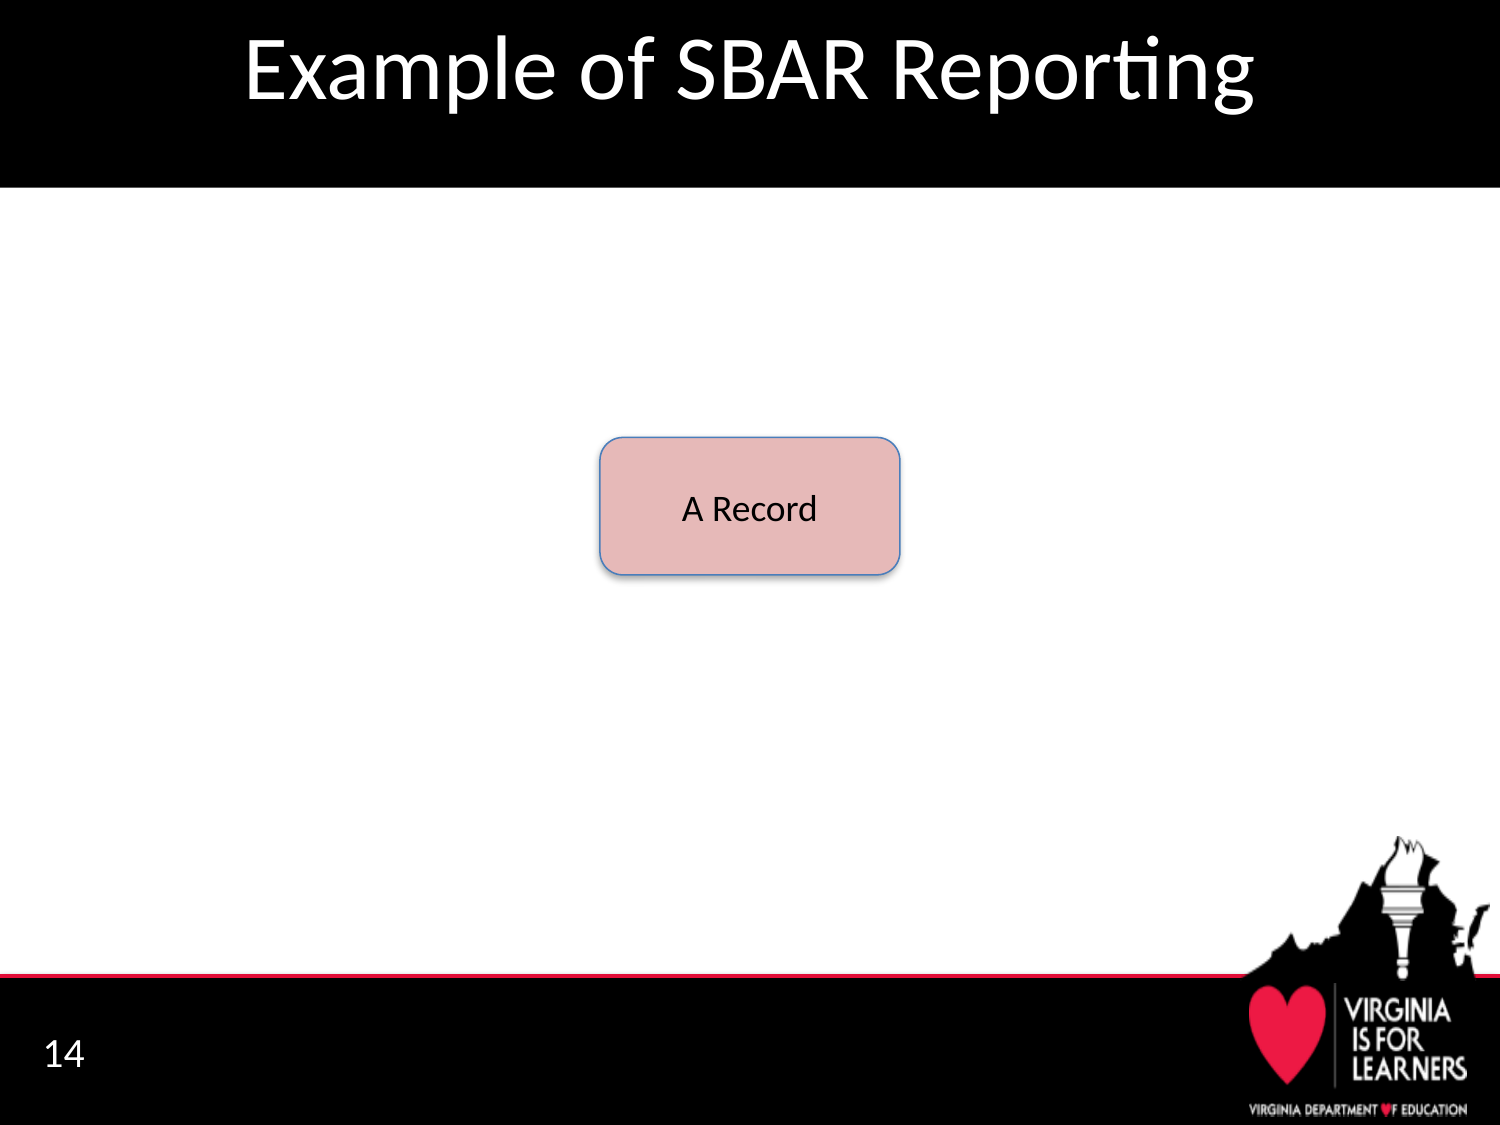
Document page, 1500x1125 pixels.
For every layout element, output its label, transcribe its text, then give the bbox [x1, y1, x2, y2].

title Example of SBAR Reporting [0, 0, 1500, 188]
picture [1240, 836, 1490, 981]
text_box A Record [599, 436, 901, 576]
picture [1249, 983, 1467, 1117]
